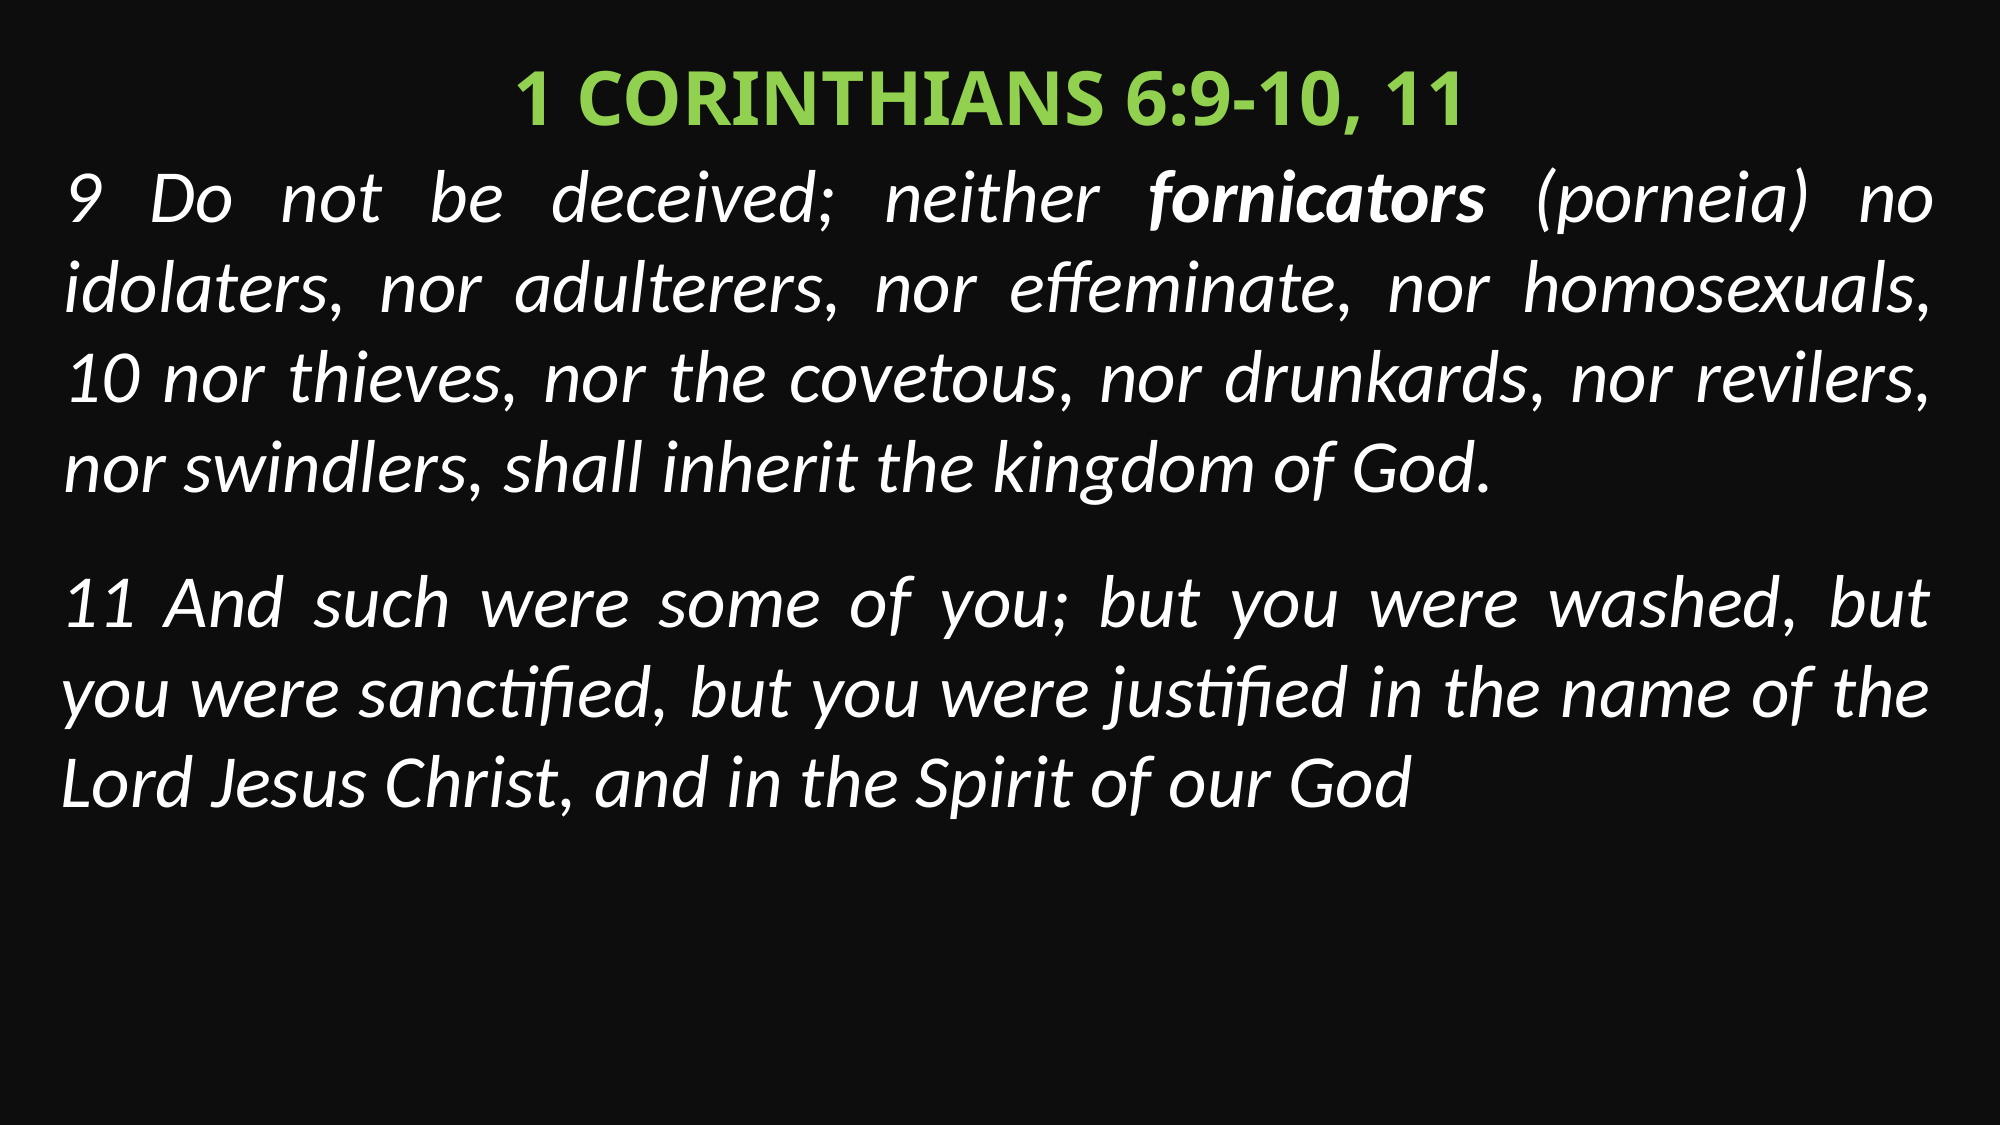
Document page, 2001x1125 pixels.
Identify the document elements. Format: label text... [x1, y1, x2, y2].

subtitle 1 Corinthians 6:9-10, 11 [34, 42, 1951, 184]
text_box 9 Do not be deceived; neither fornicators (porneia) no idolaters, nor adulterers, nor effeminate, nor homosexuals, 10 nor thieves, nor the covetous, nor drunkards, nor revilers, nor swindlers, shall inherit the kingdom of God. [49, 139, 1951, 515]
text_box 11 And such were some of you; but you were washed, but you were sanctified, but you were justified in the name of the Lord Jesus Christ, and in the Spirit of our God [45, 544, 1947, 830]
